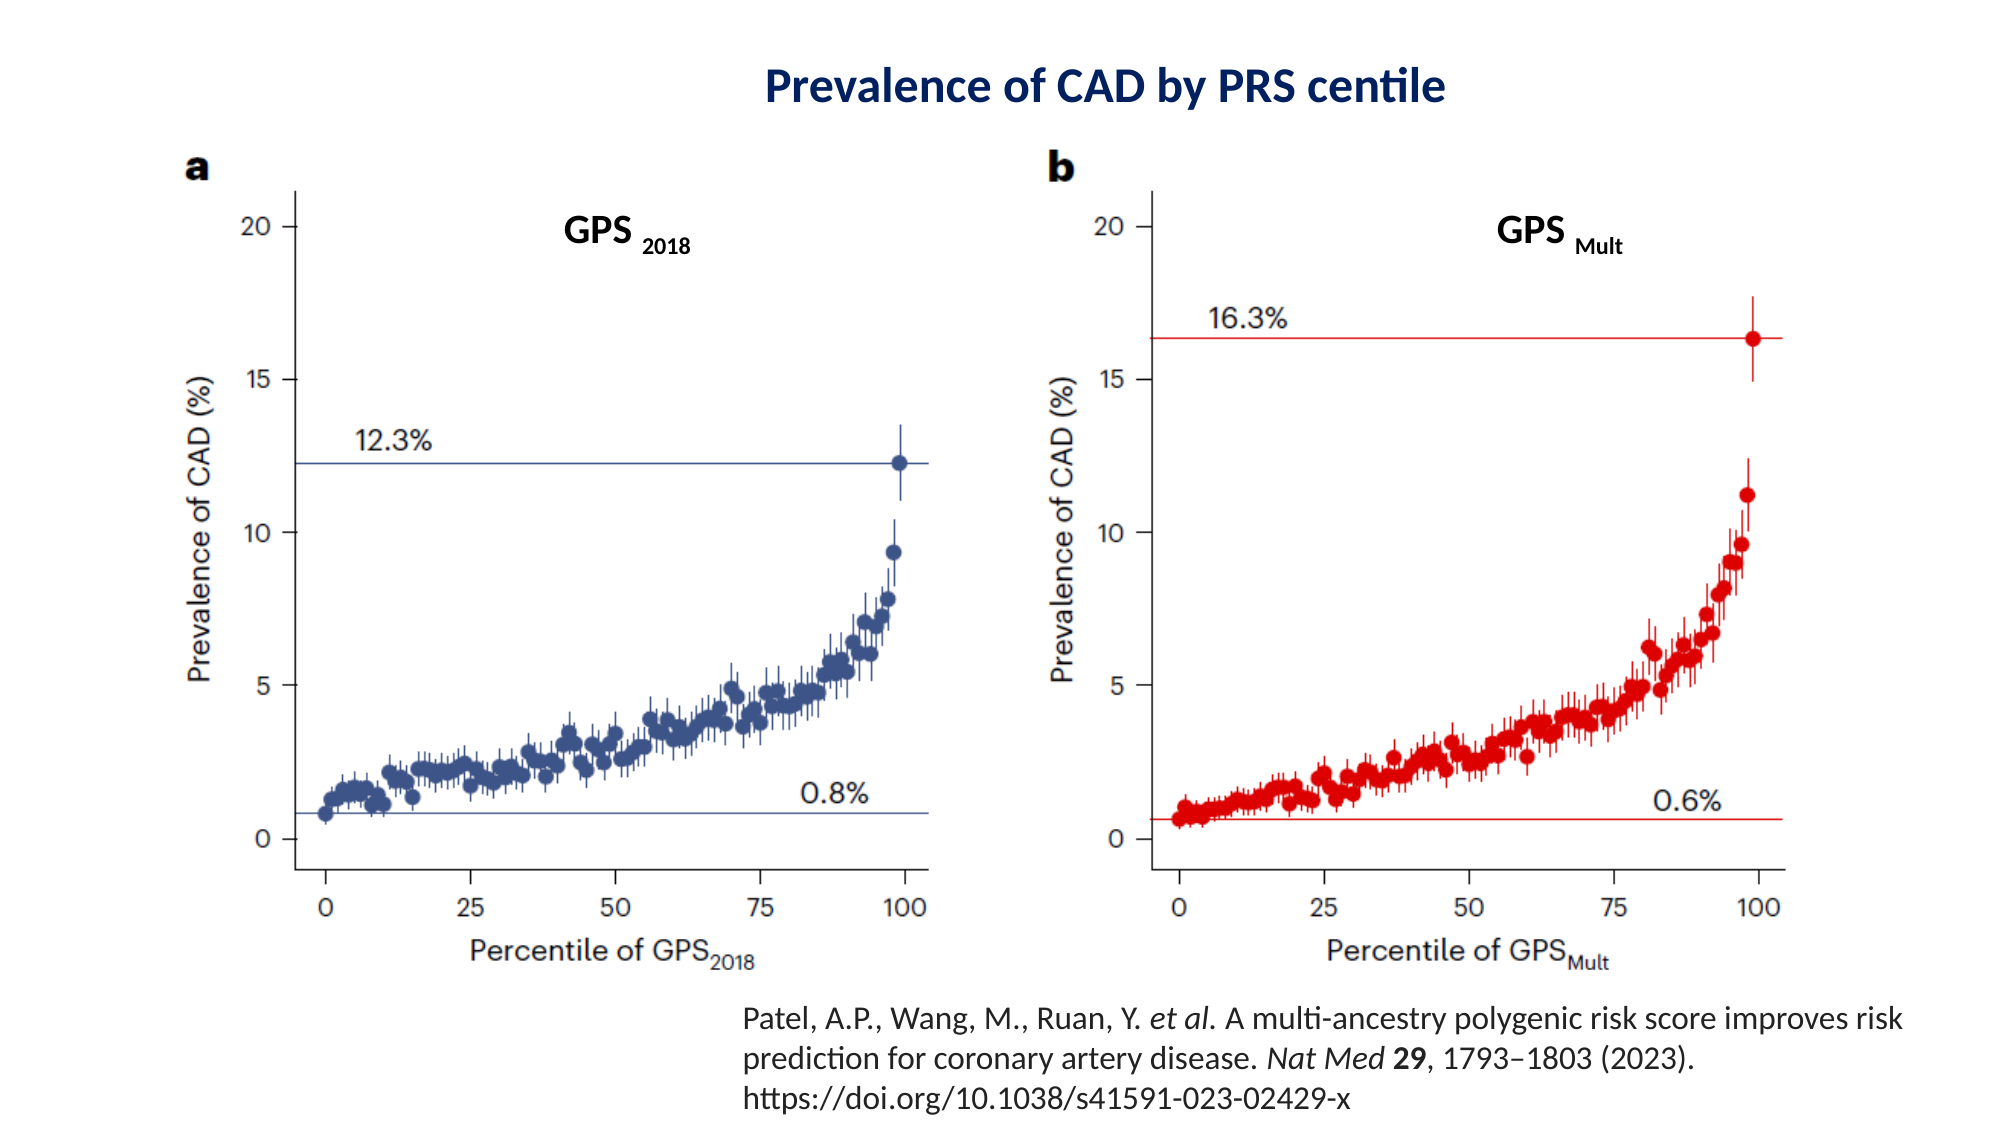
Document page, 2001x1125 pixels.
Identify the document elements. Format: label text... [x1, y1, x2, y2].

picture [124, 130, 1915, 994]
text_box Patel, A.P., Wang, M., Ruan, Y. et al. A multi-ancestry polygenic risk score improves risk prediction for coronary artery disease. Nat Med 29, 1793–1803 (2023). https://doi.org/10.1038/s41591-023-02429-x [727, 988, 1980, 1124]
text_box Prevalence of CAD by PRS centile [750, 44, 1462, 120]
